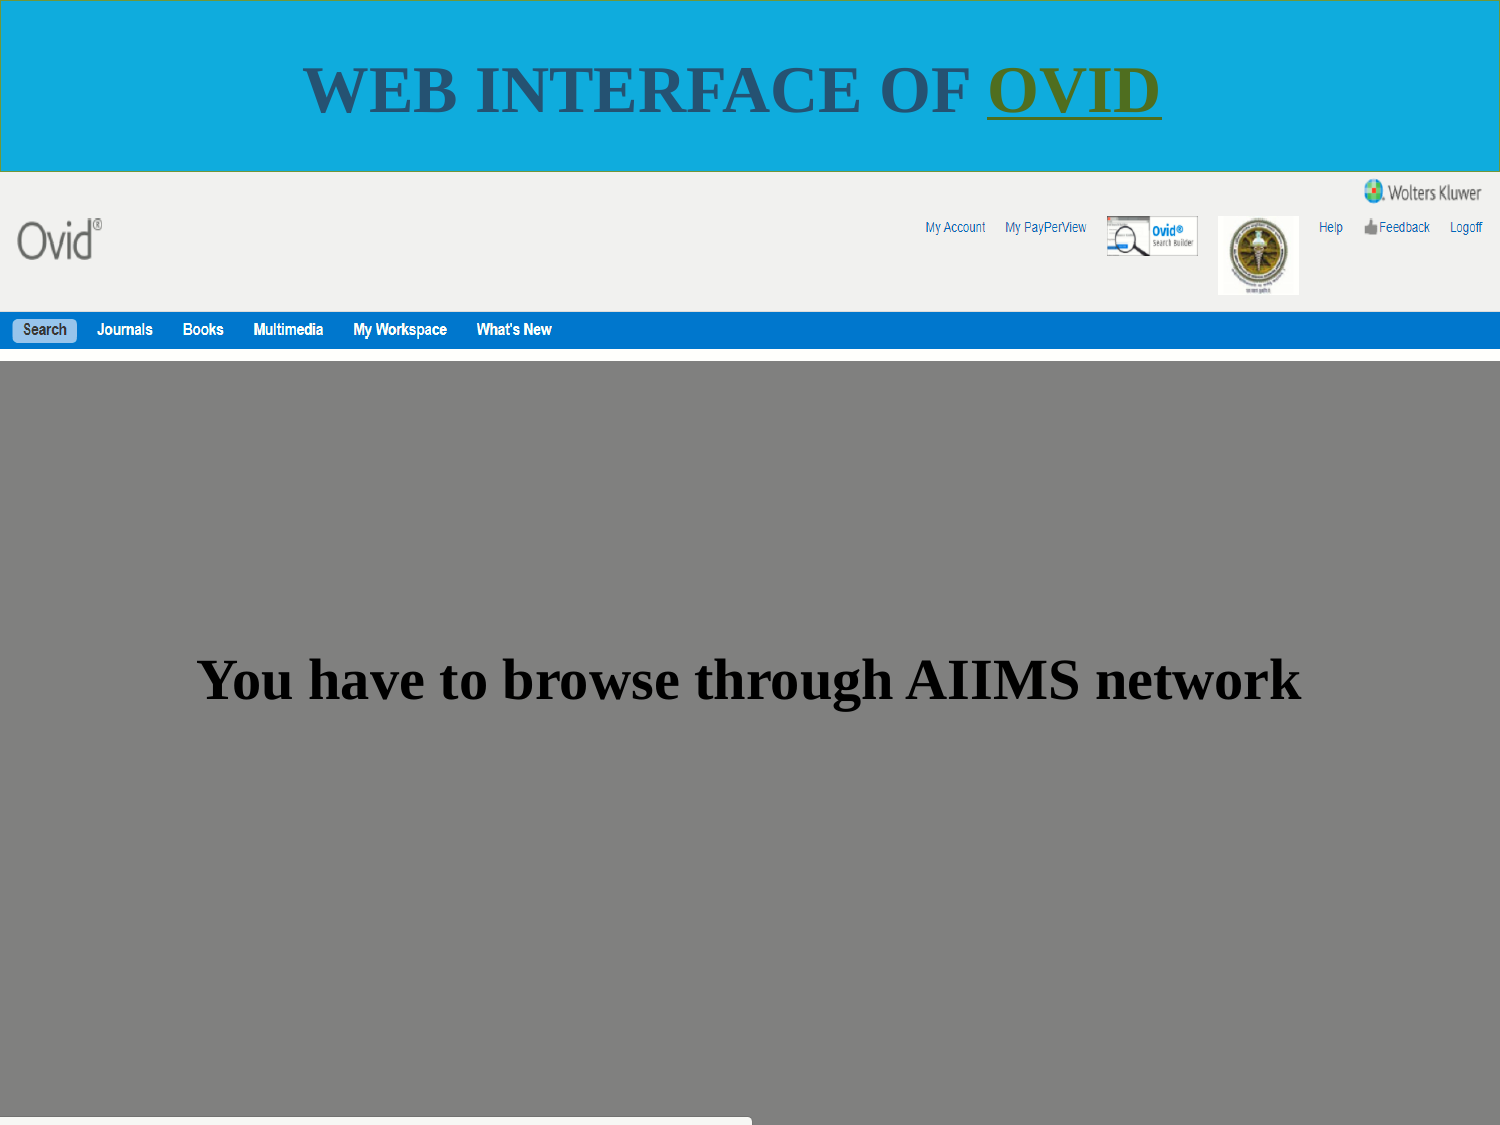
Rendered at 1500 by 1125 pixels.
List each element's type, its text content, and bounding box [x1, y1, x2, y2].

text_box [0, 0, 1500, 172]
picture [0, 172, 1500, 1125]
text_box WEB INTERFACE OF OVID [158, 20, 1306, 152]
